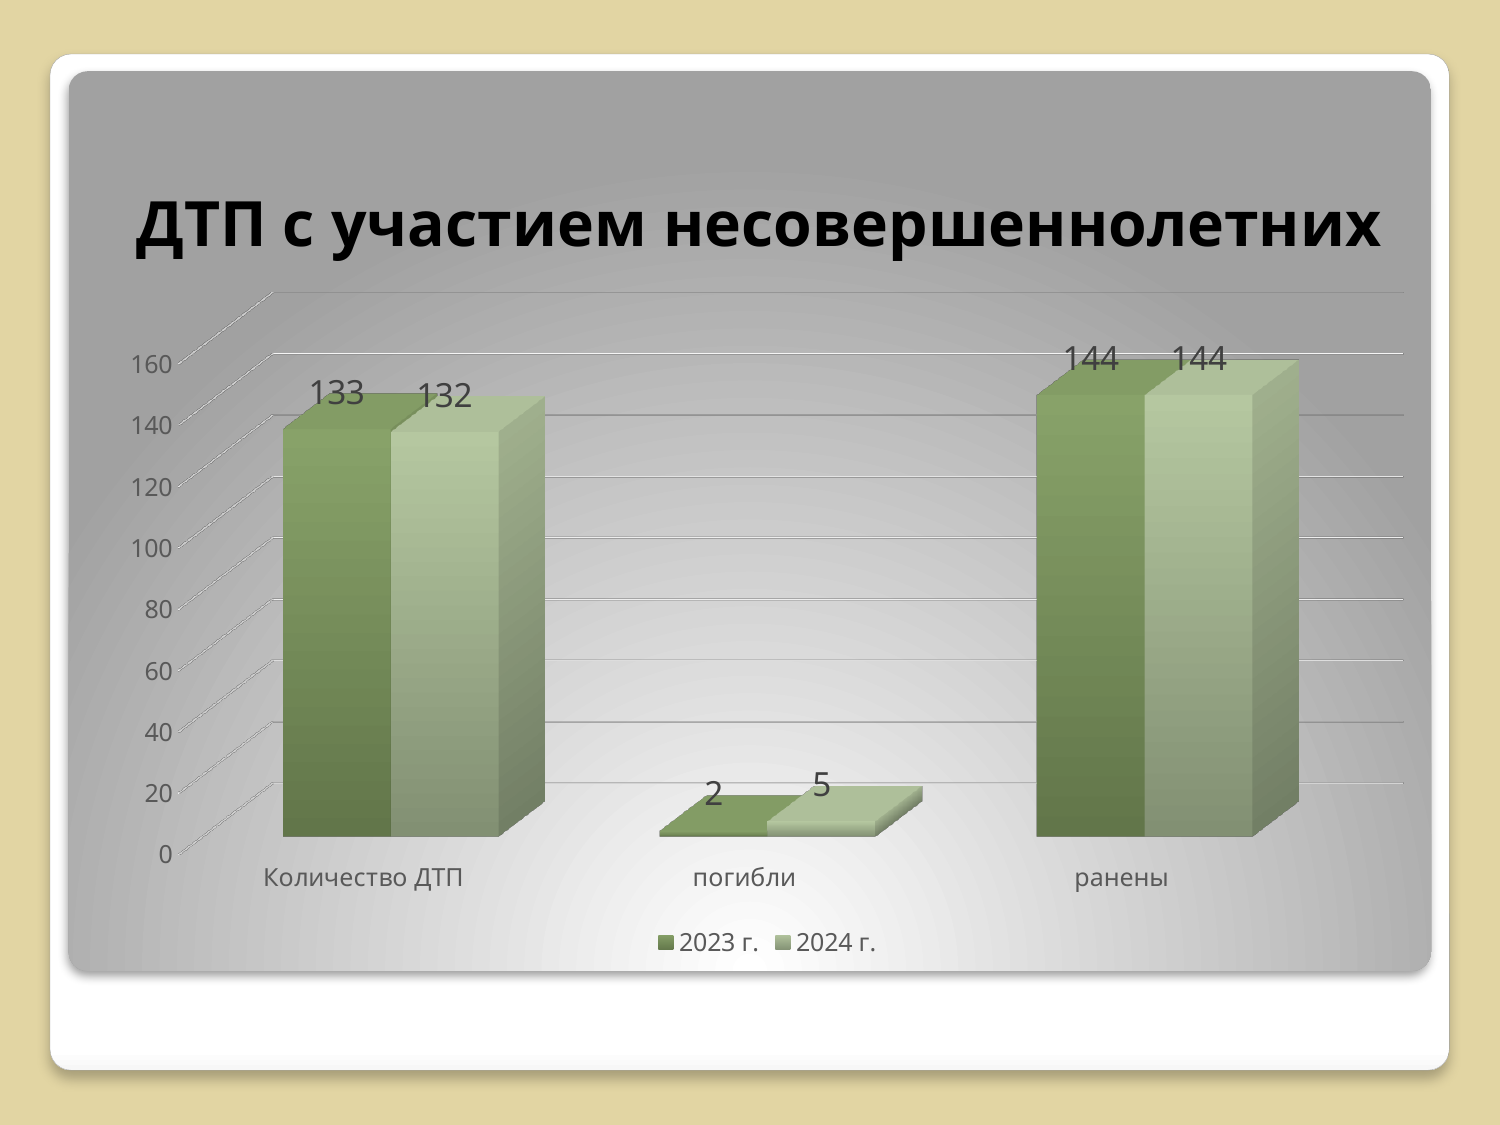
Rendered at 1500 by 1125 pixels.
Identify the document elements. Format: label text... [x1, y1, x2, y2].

text_box ДТП с участием несовершеннолетних [88, 125, 1431, 266]
chart [95, 278, 1439, 966]
